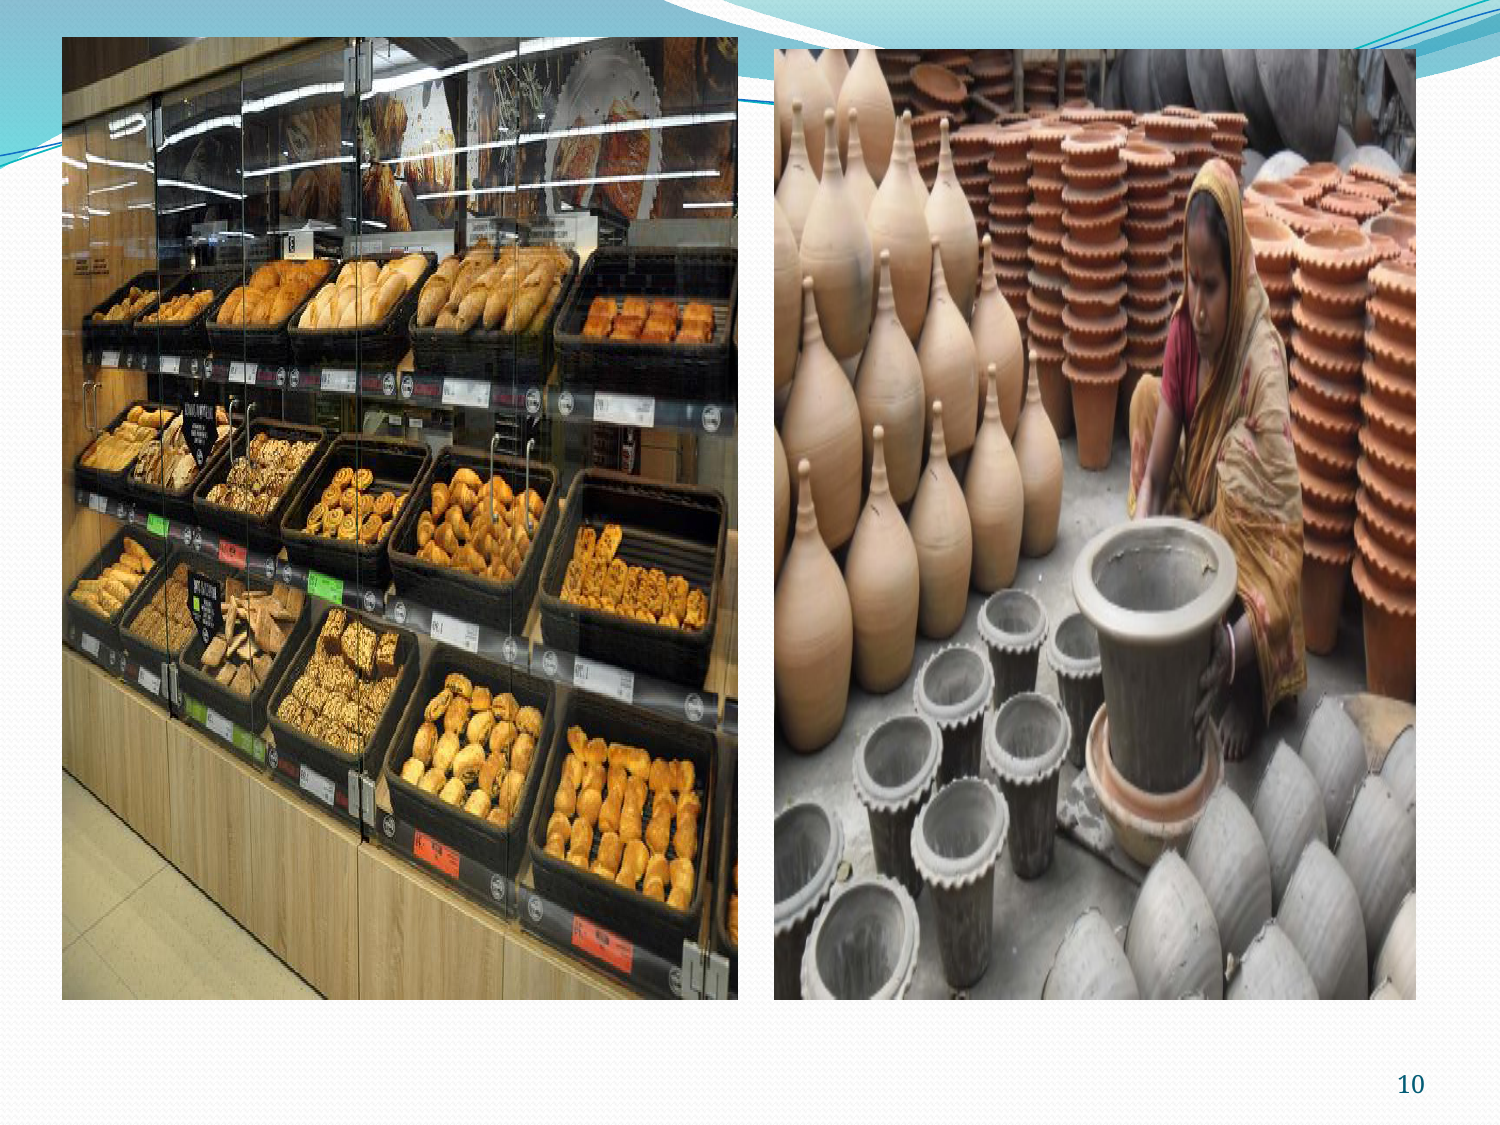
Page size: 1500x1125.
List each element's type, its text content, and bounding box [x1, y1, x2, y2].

picture [62, 37, 738, 1001]
slide_number 10 [1299, 1042, 1425, 1103]
picture [774, 49, 1416, 1001]
